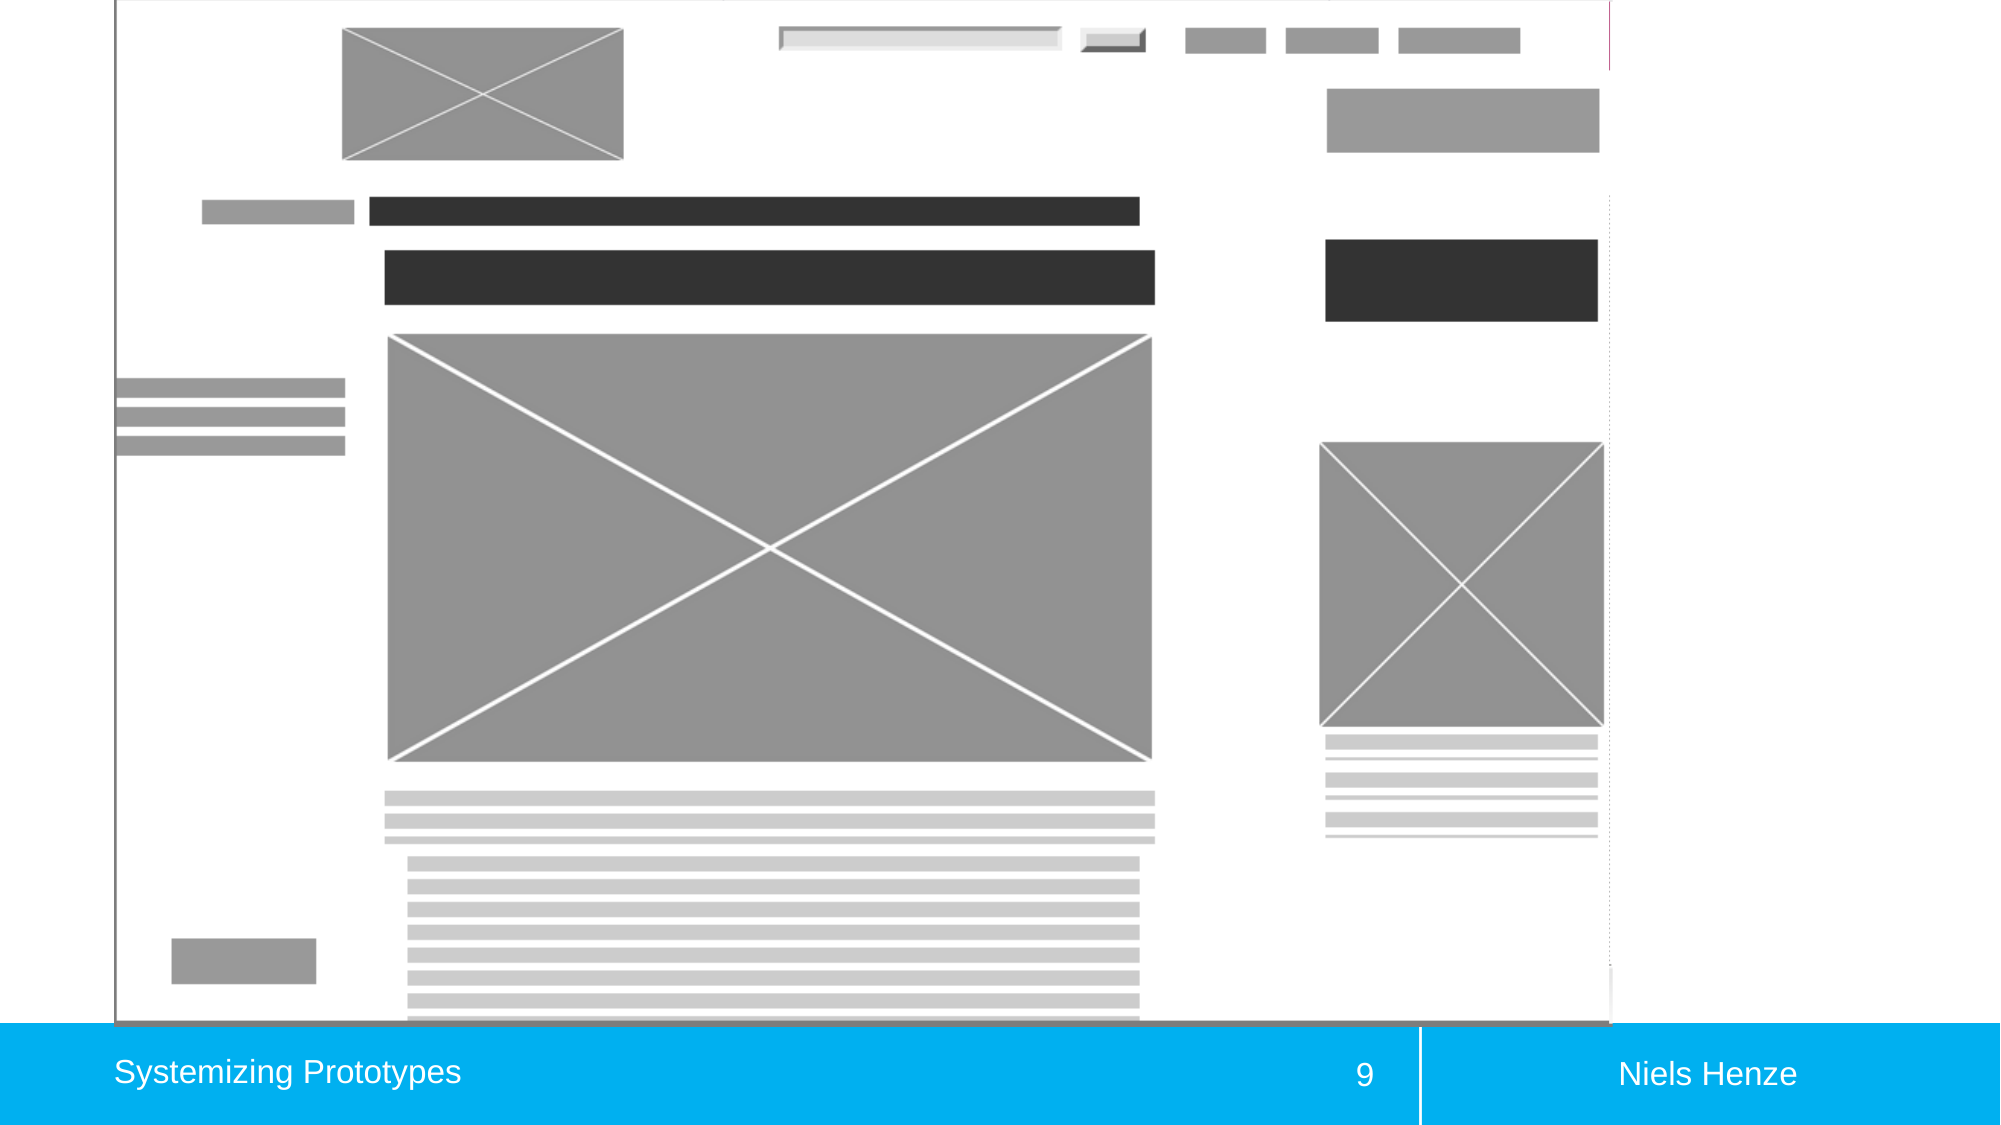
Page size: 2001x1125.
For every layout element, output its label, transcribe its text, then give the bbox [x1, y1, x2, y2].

footer Niels Henze [1442, 1042, 1975, 1102]
slide_number 9 [1260, 1043, 1390, 1104]
picture [113, 0, 1613, 1027]
list Systemizing Prototypes [114, 1042, 1035, 1103]
